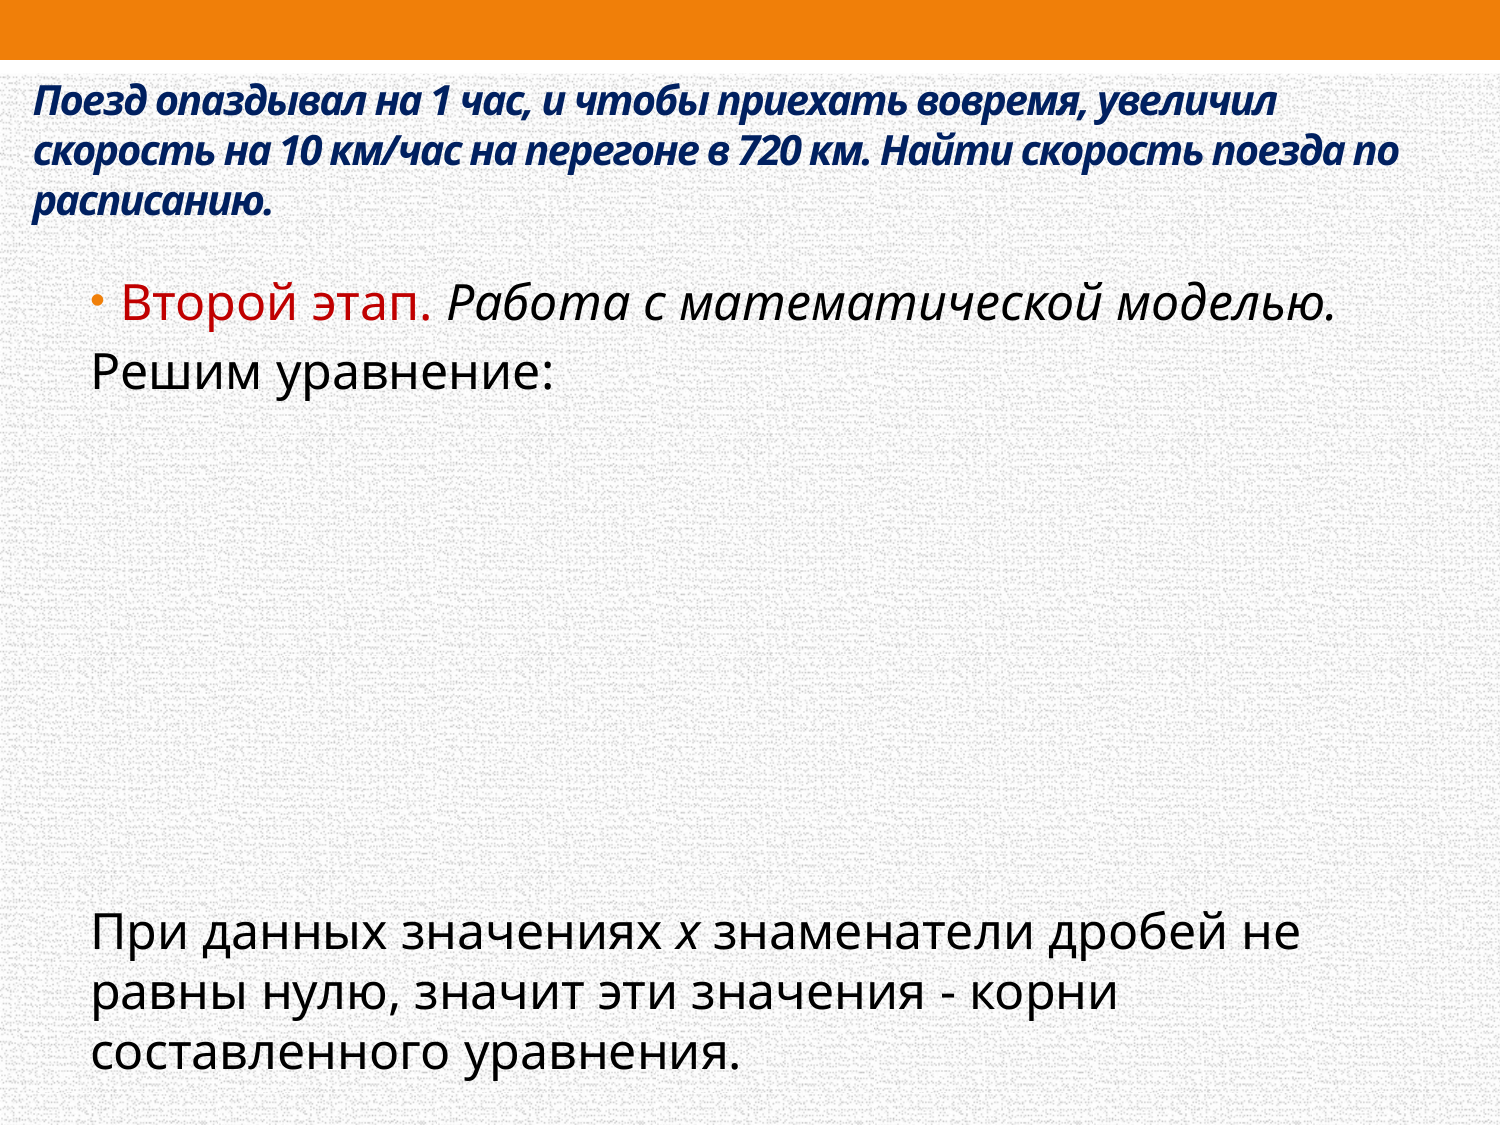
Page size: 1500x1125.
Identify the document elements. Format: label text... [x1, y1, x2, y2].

title Поезд опаздывал на 1 час, и чтобы приехать вовремя, увеличил скорость на 10 км/час на перегоне в 720 км. Найти скорость поезда по расписанию. [17, 42, 1471, 256]
